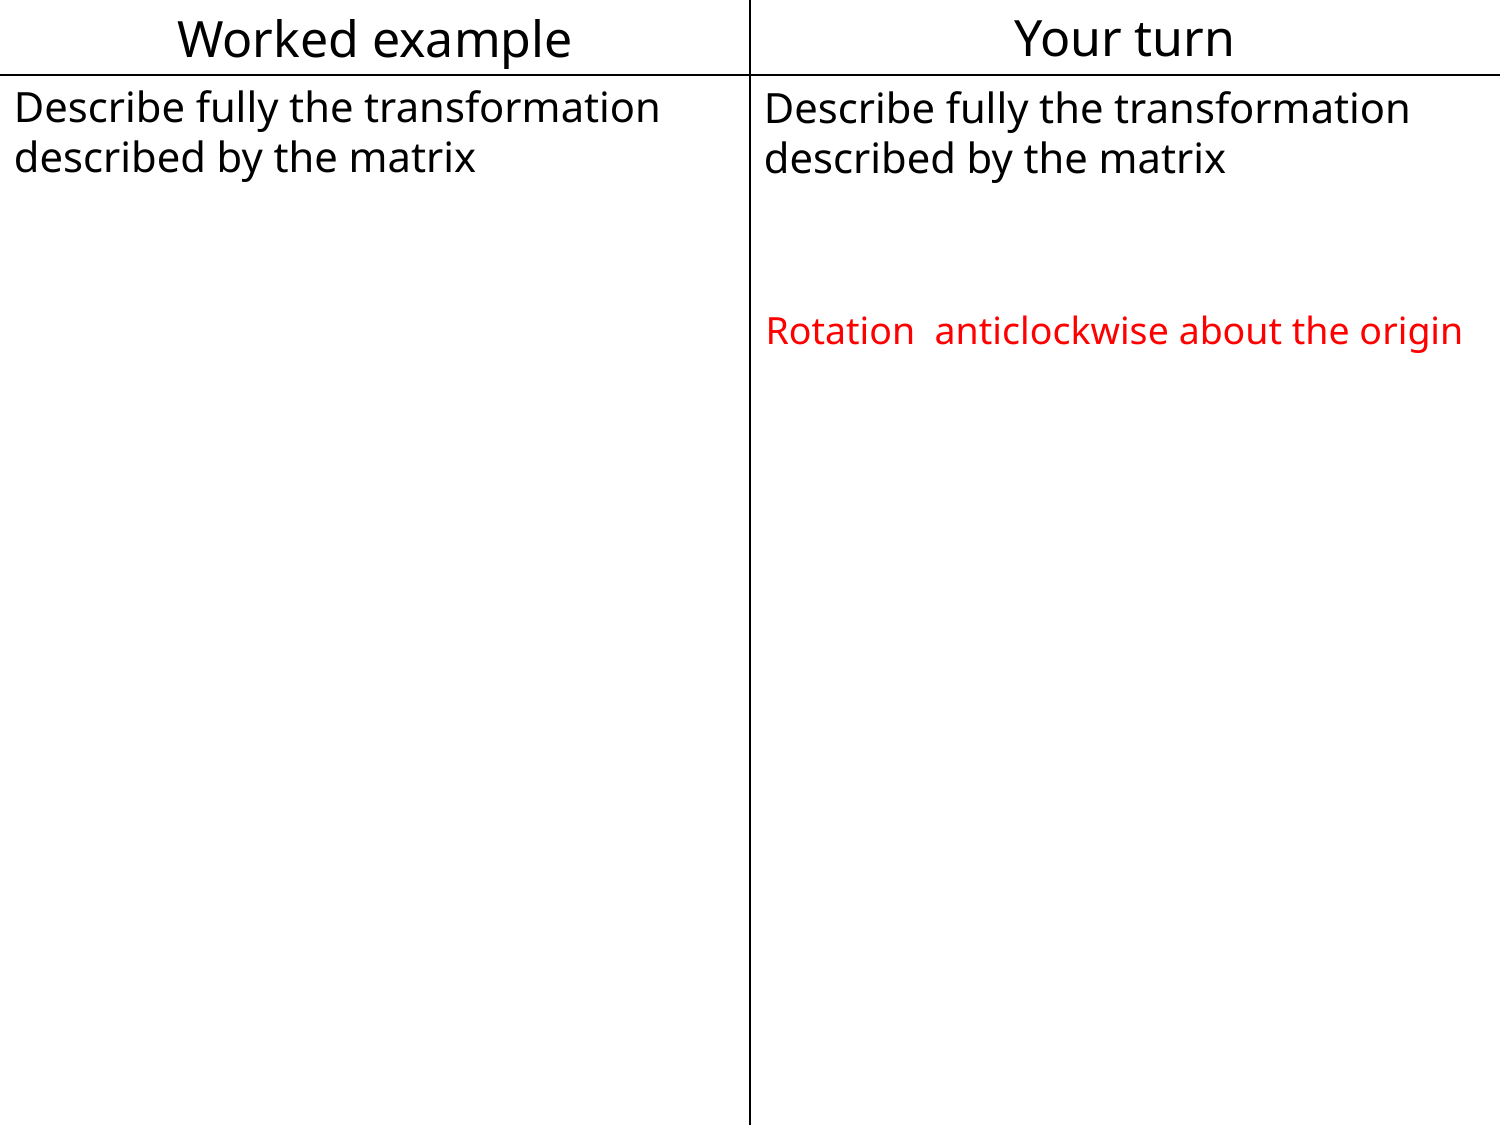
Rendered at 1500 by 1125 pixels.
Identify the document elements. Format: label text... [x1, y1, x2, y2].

text_box Worked example [0, 0, 749, 74]
text_box Your turn [751, 0, 1500, 74]
